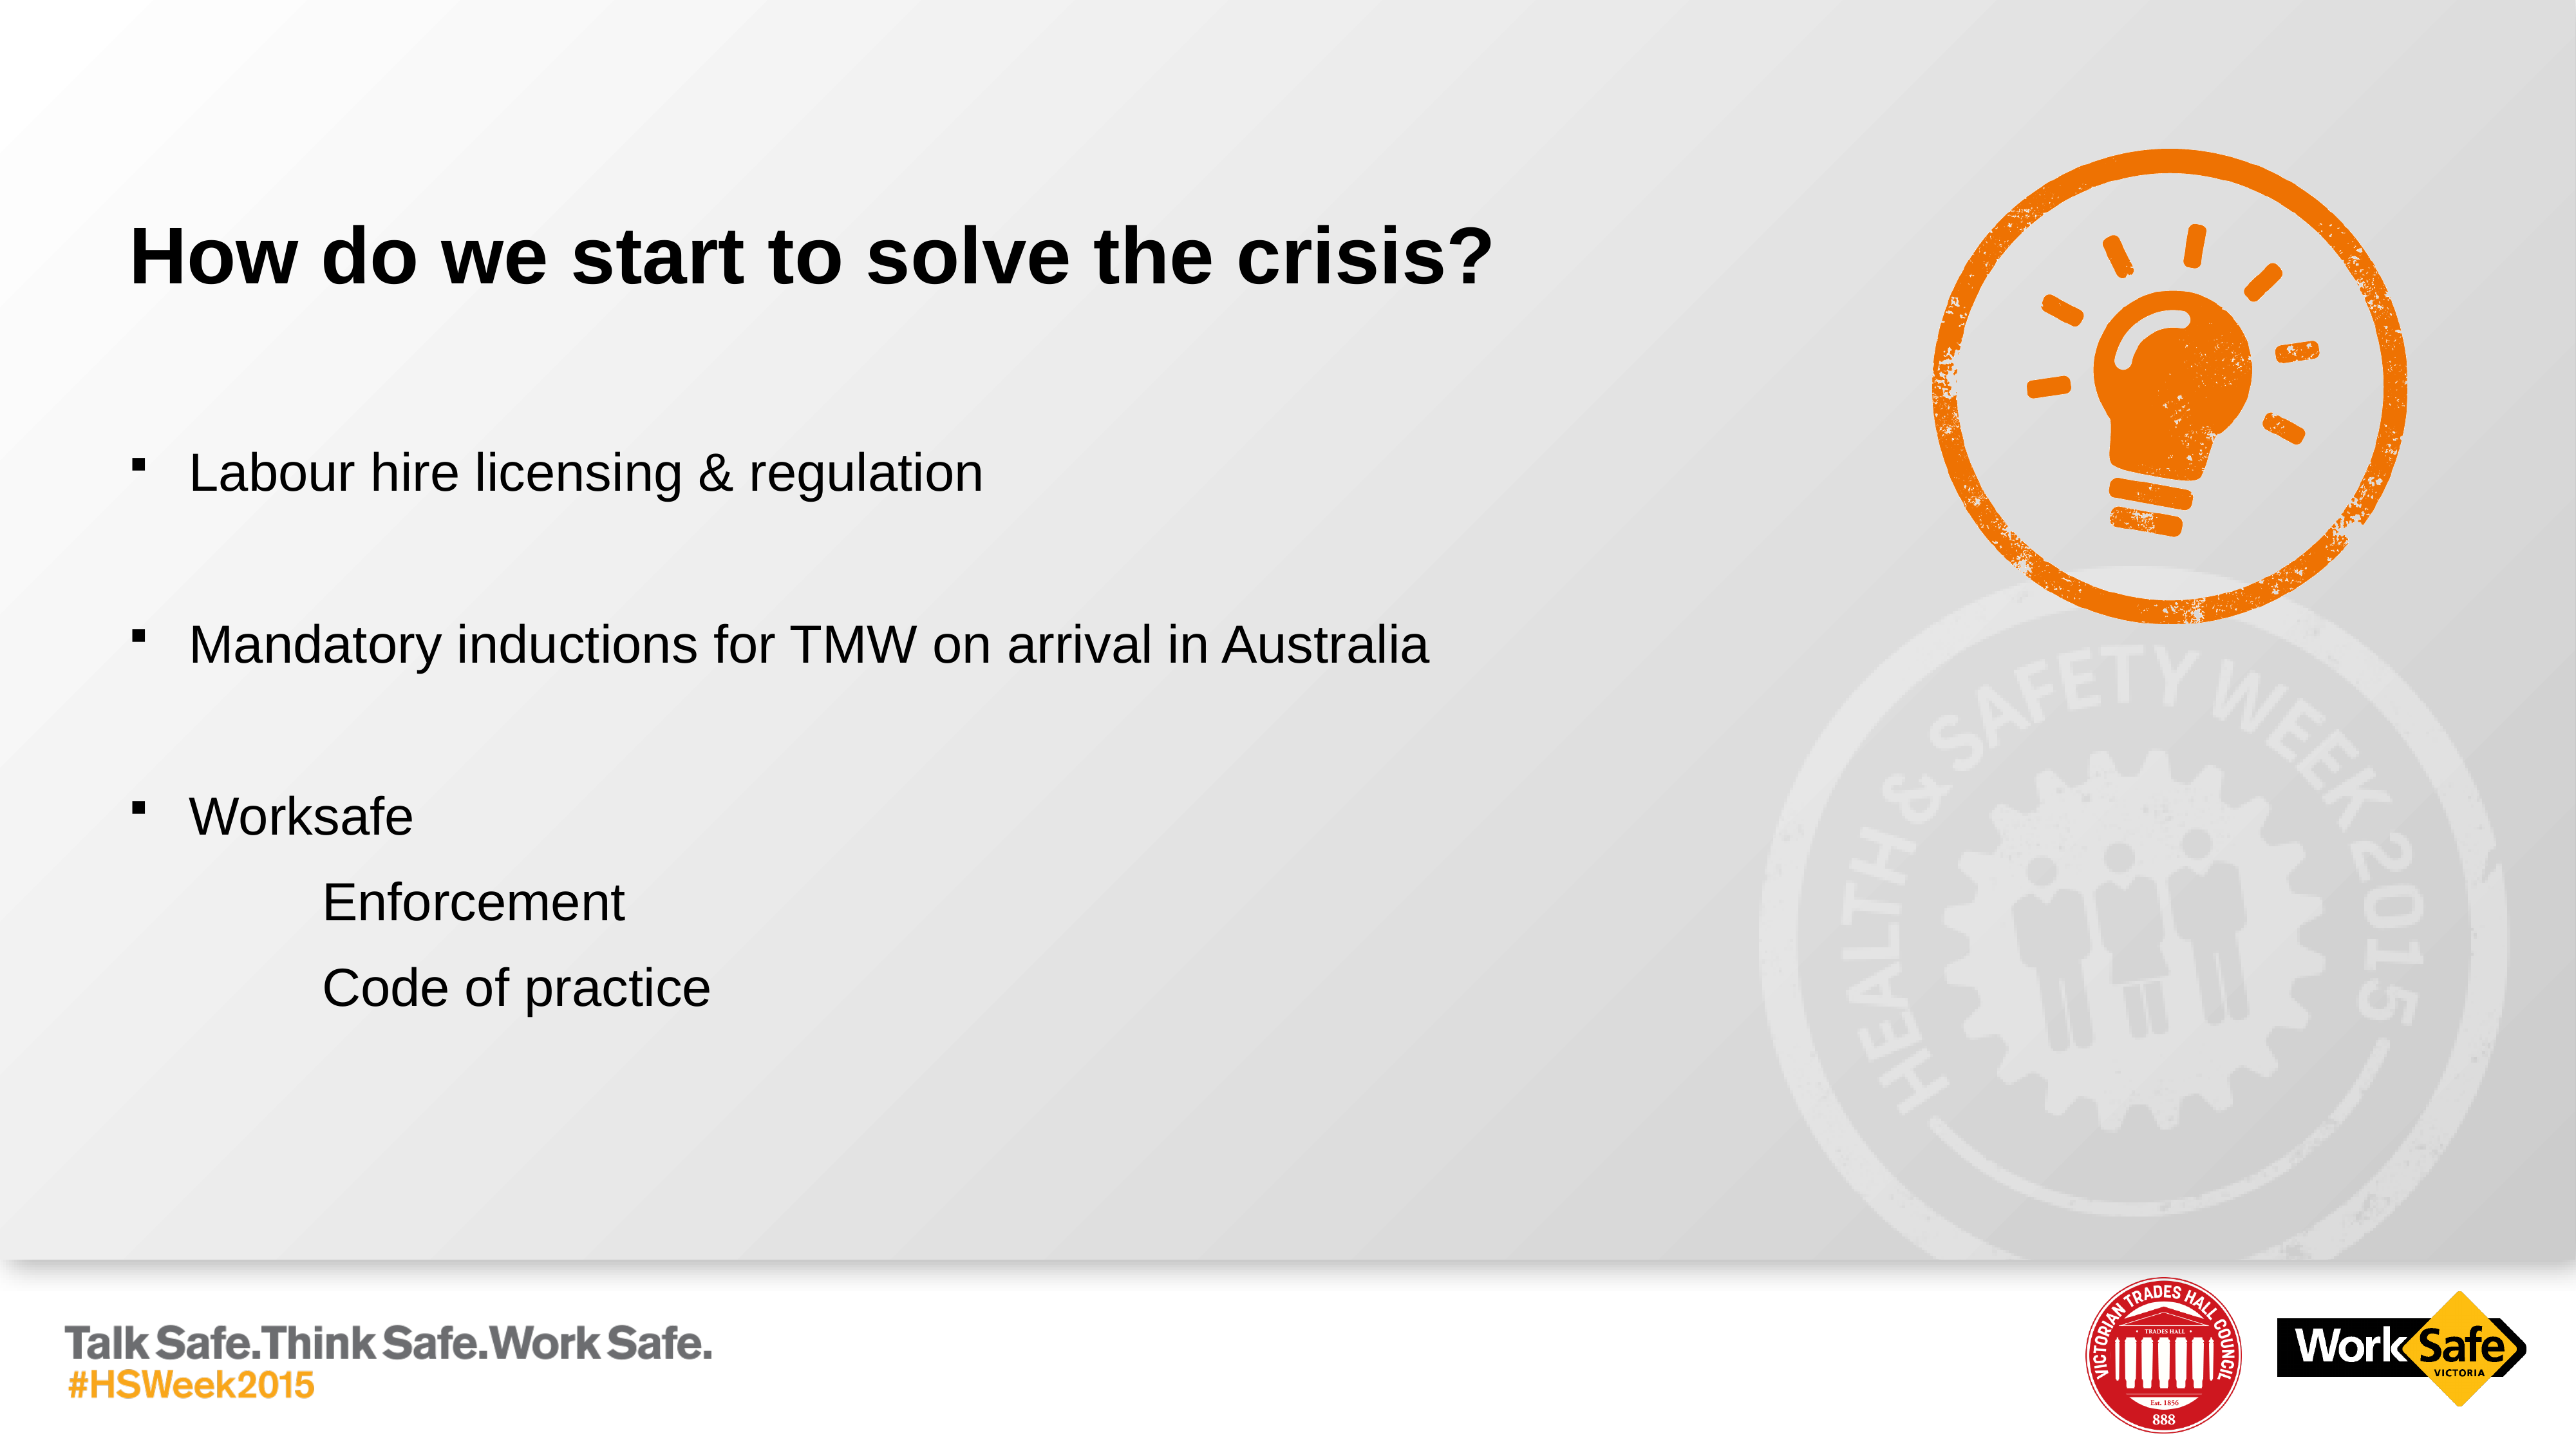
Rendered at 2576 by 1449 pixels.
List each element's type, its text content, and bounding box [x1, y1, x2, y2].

picture [1932, 149, 2407, 624]
picture [2277, 1291, 2526, 1406]
list Labour hire licensing & regulation Mandatory inductions for TMW on arrival in Australia Worksafe Enforcement Code of practice [129, 437, 2447, 1394]
title How do we start to solve the crisis? [129, 58, 2447, 300]
picture [2085, 1394, 2242, 1434]
picture [57, 1296, 730, 1449]
